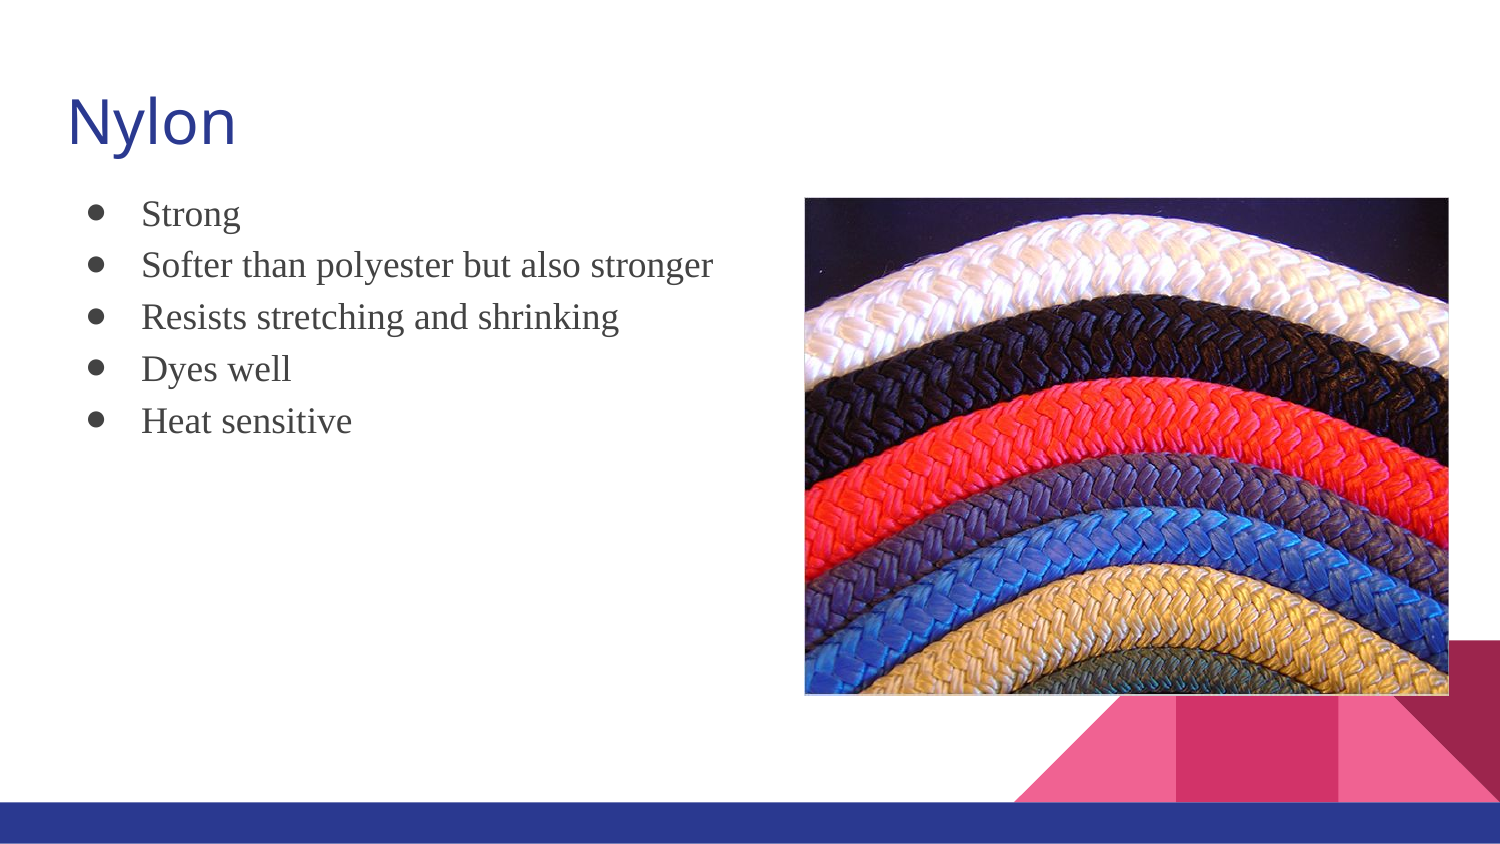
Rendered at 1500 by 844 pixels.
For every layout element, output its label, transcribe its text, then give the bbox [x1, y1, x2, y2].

list Strong Softer than polyester but also stronger Resists stretching and shrinking Dyes well Heat sensitive [51, 166, 1449, 728]
picture [804, 197, 1450, 696]
title Nylon [51, 67, 1449, 166]
